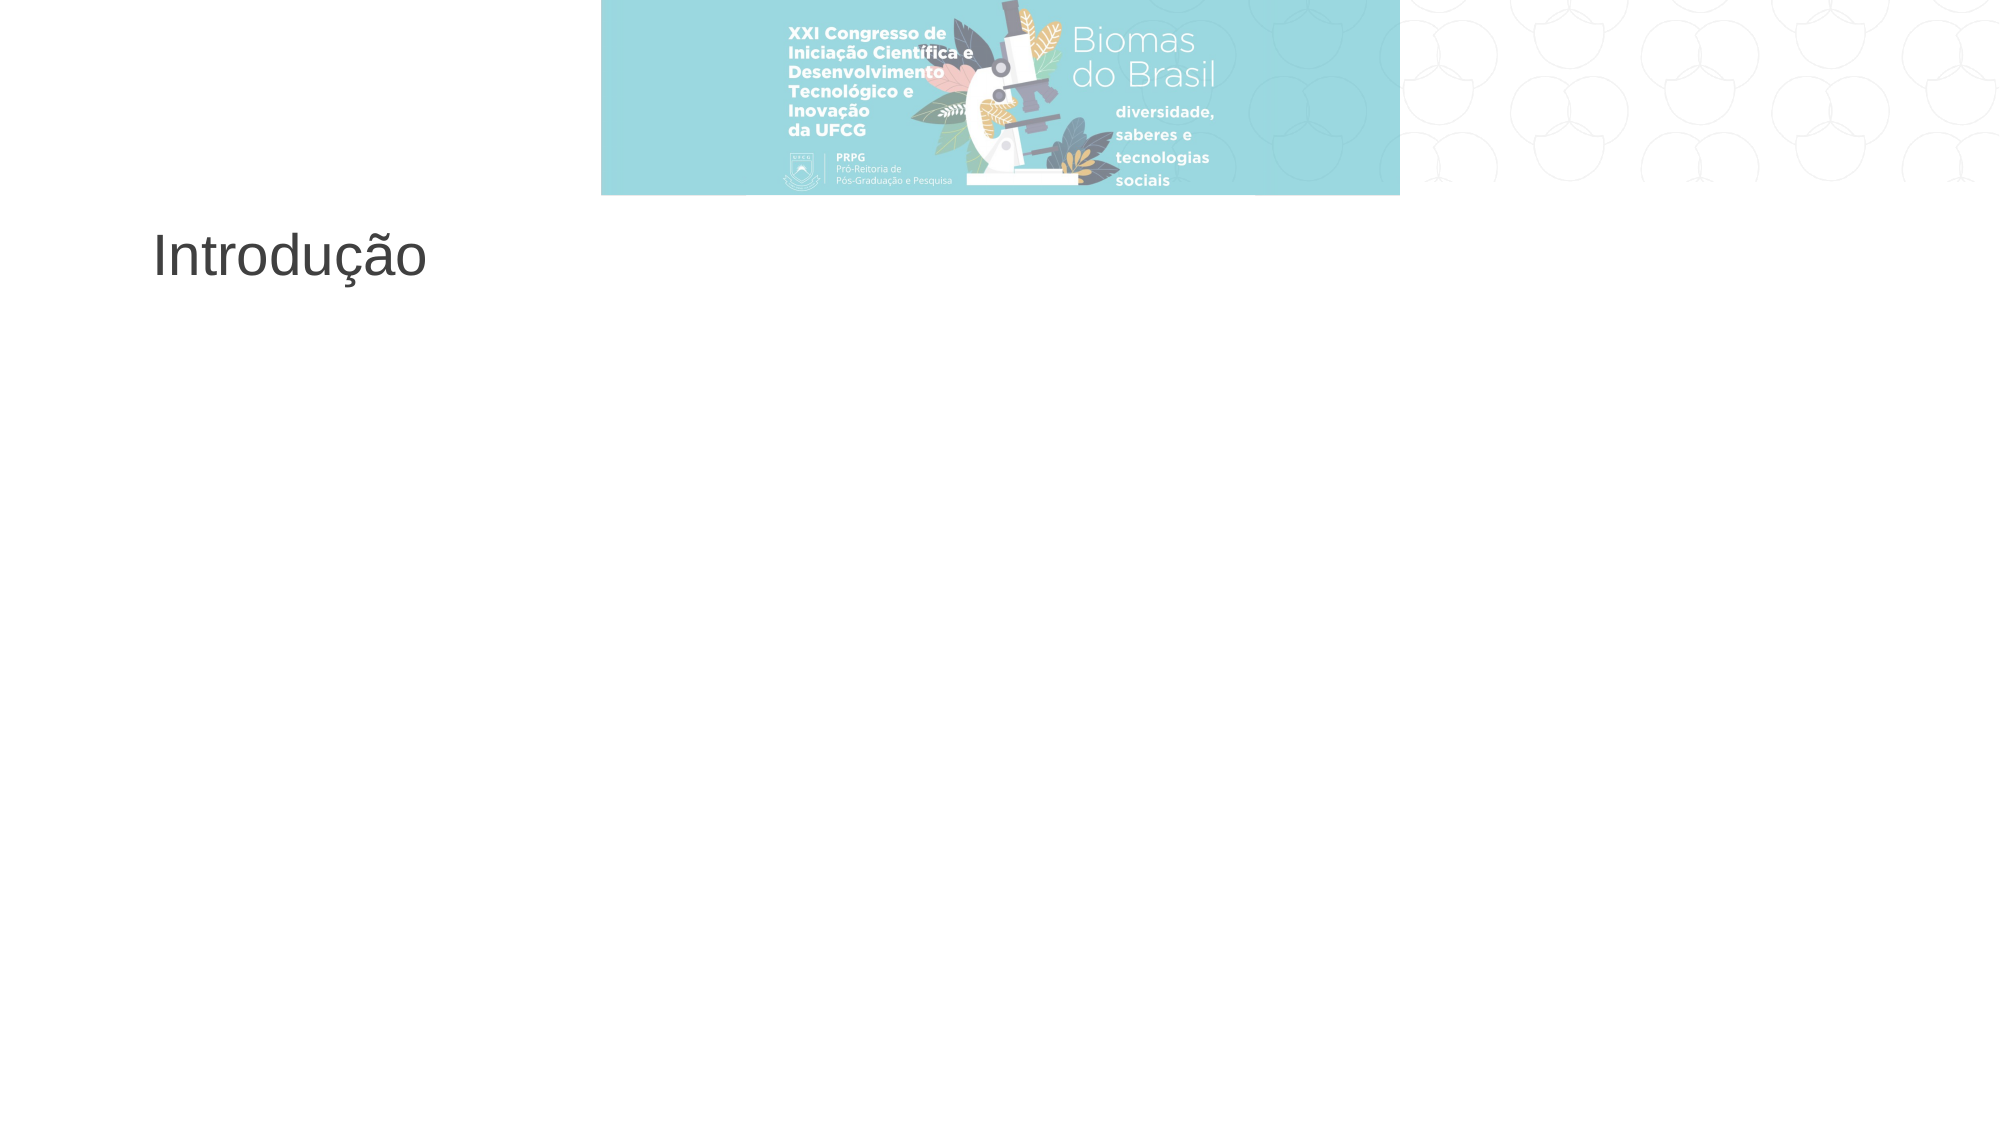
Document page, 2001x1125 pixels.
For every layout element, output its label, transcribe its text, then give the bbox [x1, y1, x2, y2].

picture [600, 0, 2000, 196]
title Introdução [137, 215, 1863, 298]
